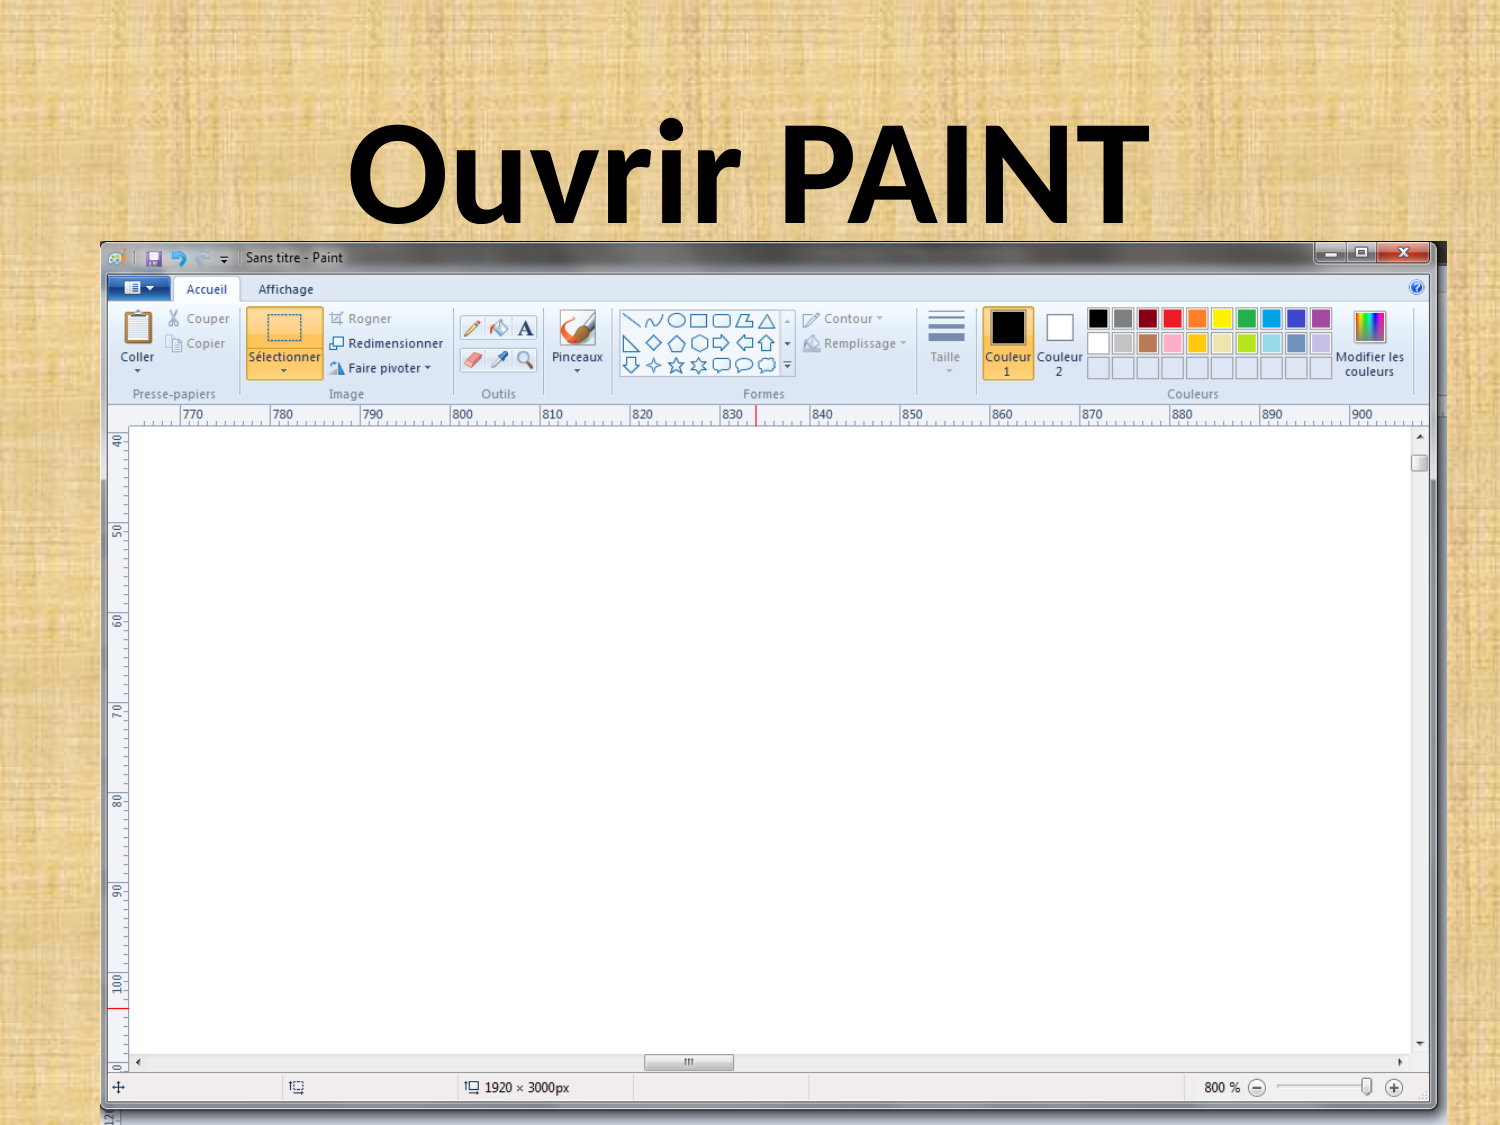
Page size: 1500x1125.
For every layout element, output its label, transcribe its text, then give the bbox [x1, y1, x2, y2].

picture [0, 0, 1500, 1125]
title Ouvrir PAINT [112, 42, 1388, 239]
